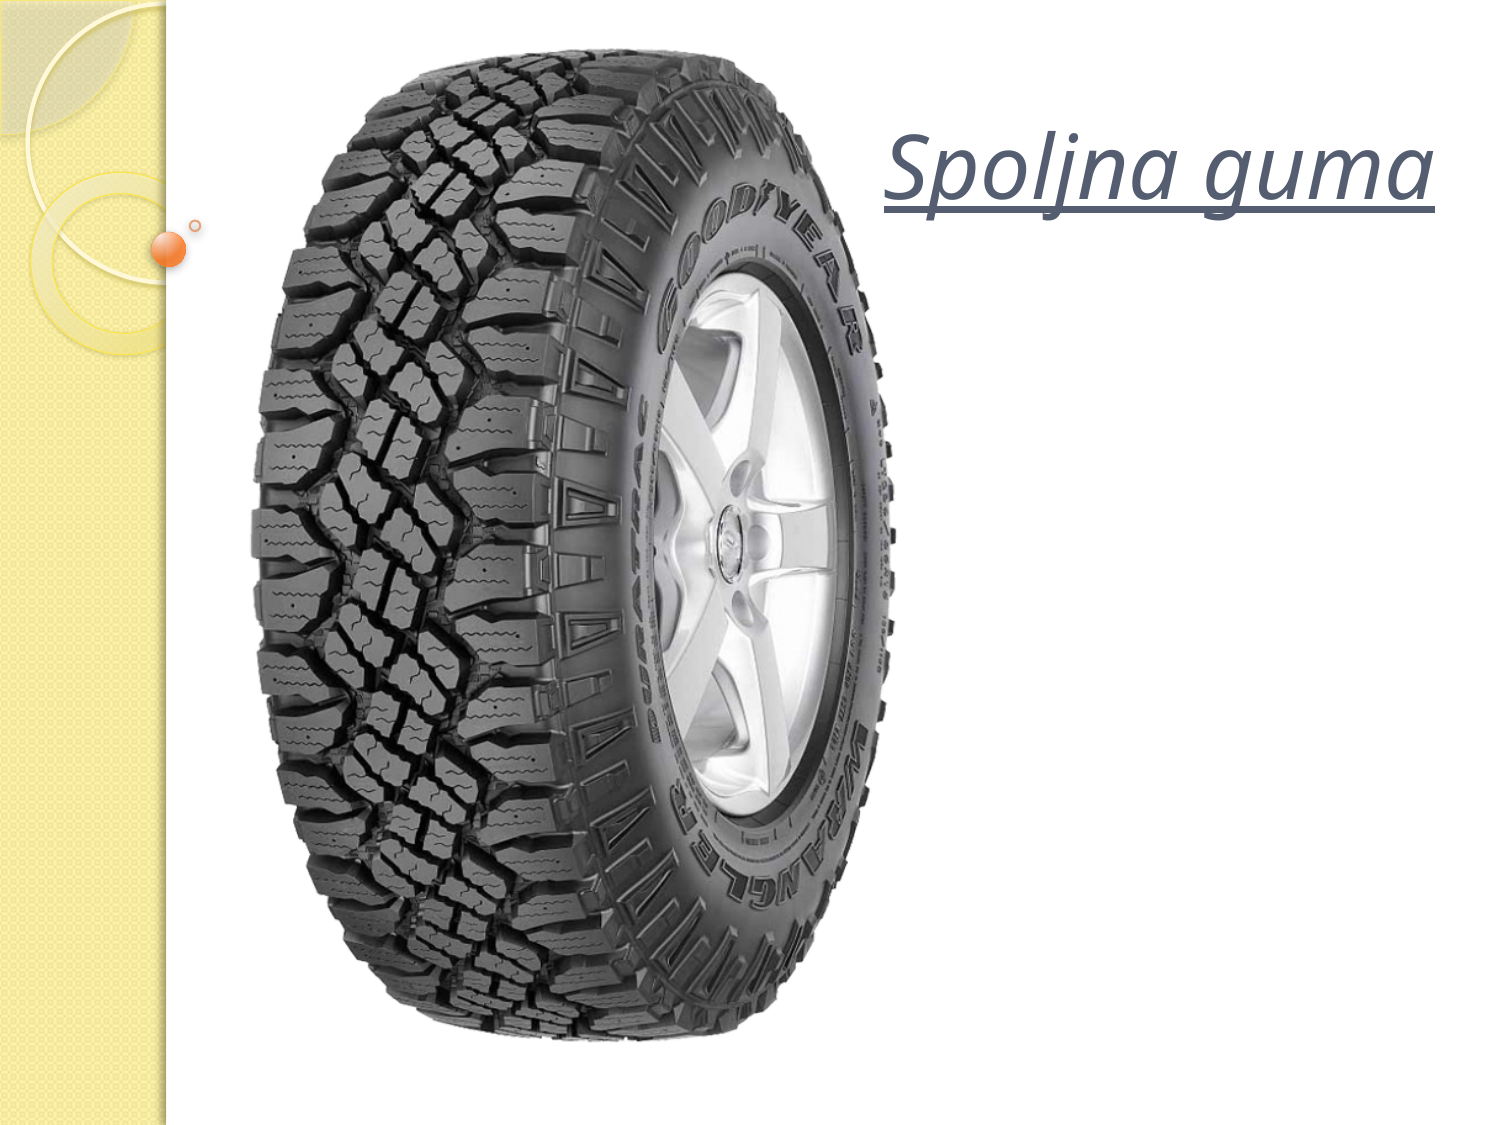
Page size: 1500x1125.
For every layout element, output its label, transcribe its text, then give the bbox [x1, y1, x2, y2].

title Spoljna guma [1020, 59, 1450, 225]
picture [149, 0, 1013, 1097]
